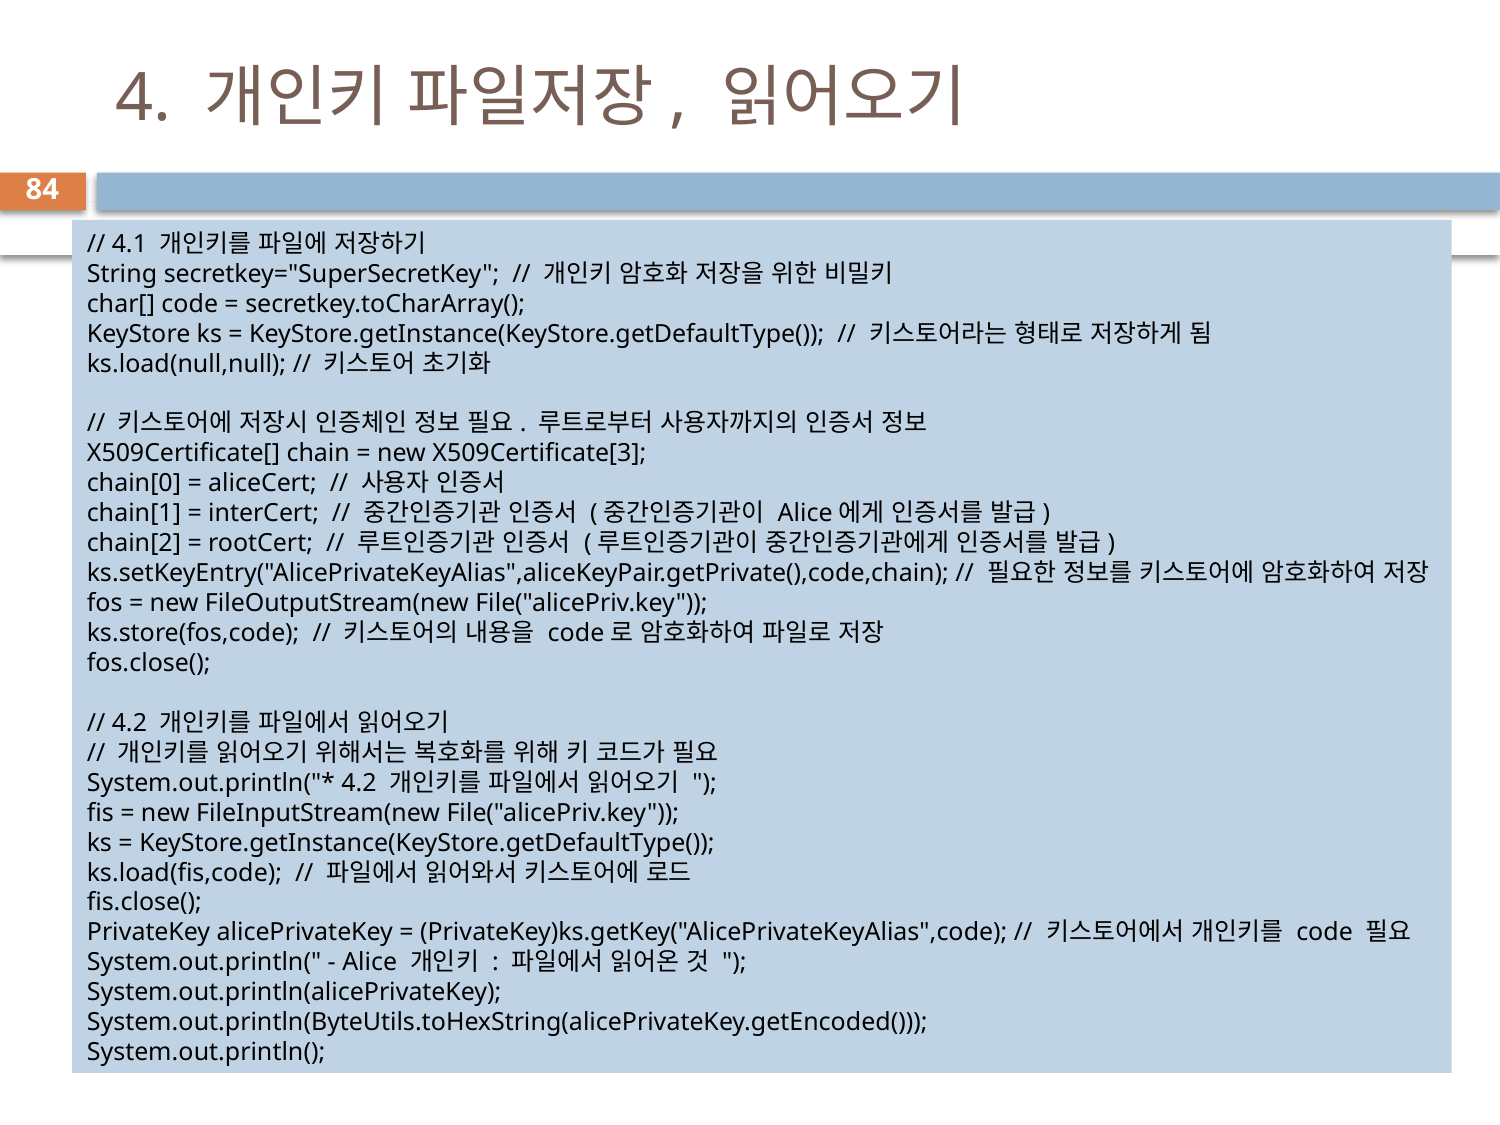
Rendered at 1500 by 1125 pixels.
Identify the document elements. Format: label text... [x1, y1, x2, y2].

title 4. 개인키 파일저장, 읽어오기 [100, 37, 1438, 149]
text_box // 4.1 개인키를 파일에 저장하기 String secretkey="SuperSecretKey"; // 개인키 암호화 저장을 위한 비밀키 char[] code = secretkey.toCharArray(); KeyStore ks = KeyStore.getInstance(KeyStore.getDefaultType()); // 키스토어라는 형태로 저장하게 됨 ks.load(null,null); // 키스토어 초기화 // 키스토어에 저장시 인증체인 정보 필요. 루트로부터 사용자까지의 인증서 정보 X509Certificate[] chain = new X509Certificate[3]; chain[0] = aliceCert; // 사용자 인증서 chain[1] = interCert; // 중간인증기관 인증서 (중간인증기관이 Alice에게 인증서를 발급) chain[2] = rootCert; // 루트인증기관 인증서 (루트인증기관이 중간인증기관에게 인증서를 발급) ks.setKeyEntry("AlicePrivateKeyAlias",aliceKeyPair.getPrivate(),code,chain); // 필요한 정보를 키스토어에 암호화하여 저장 fos = new FileOutputStream(new File("alicePriv.key")); ks.store(fos,code); // 키스토어의 내용을 code로 암호화하여 파일로 저장 fos.close(); // 4.2 개인키를 파일에서 읽어오기 // 개인키를 읽어오기 위해서는 복호화를 위해 키 코드가 필요 System.out.println("* 4.2 개인키를 파일에서 읽어오기 "); fis = new FileInputStream(new File("alicePriv.key")); ks = KeyStore.getInstance(KeyStore.getDefaultType()); ks.load(fis,code); // 파일에서 읽어와서 키스토어에 로드 fis.close(); PrivateKey alicePrivateKey = (PrivateKey)ks.getKey("AlicePrivateKeyAlias",code); // 키스토어에서 개인키를 code 필요 System.out.println(" - Alice 개인키 : 파일에서 읽어온 것 "); System.out.println(alicePrivateKey); System.out.println(ByteUtils.toHexString(alicePrivateKey.getEncoded())); System.out.println(); [72, 219, 1452, 1073]
slide_number 84 [0, 170, 87, 211]
